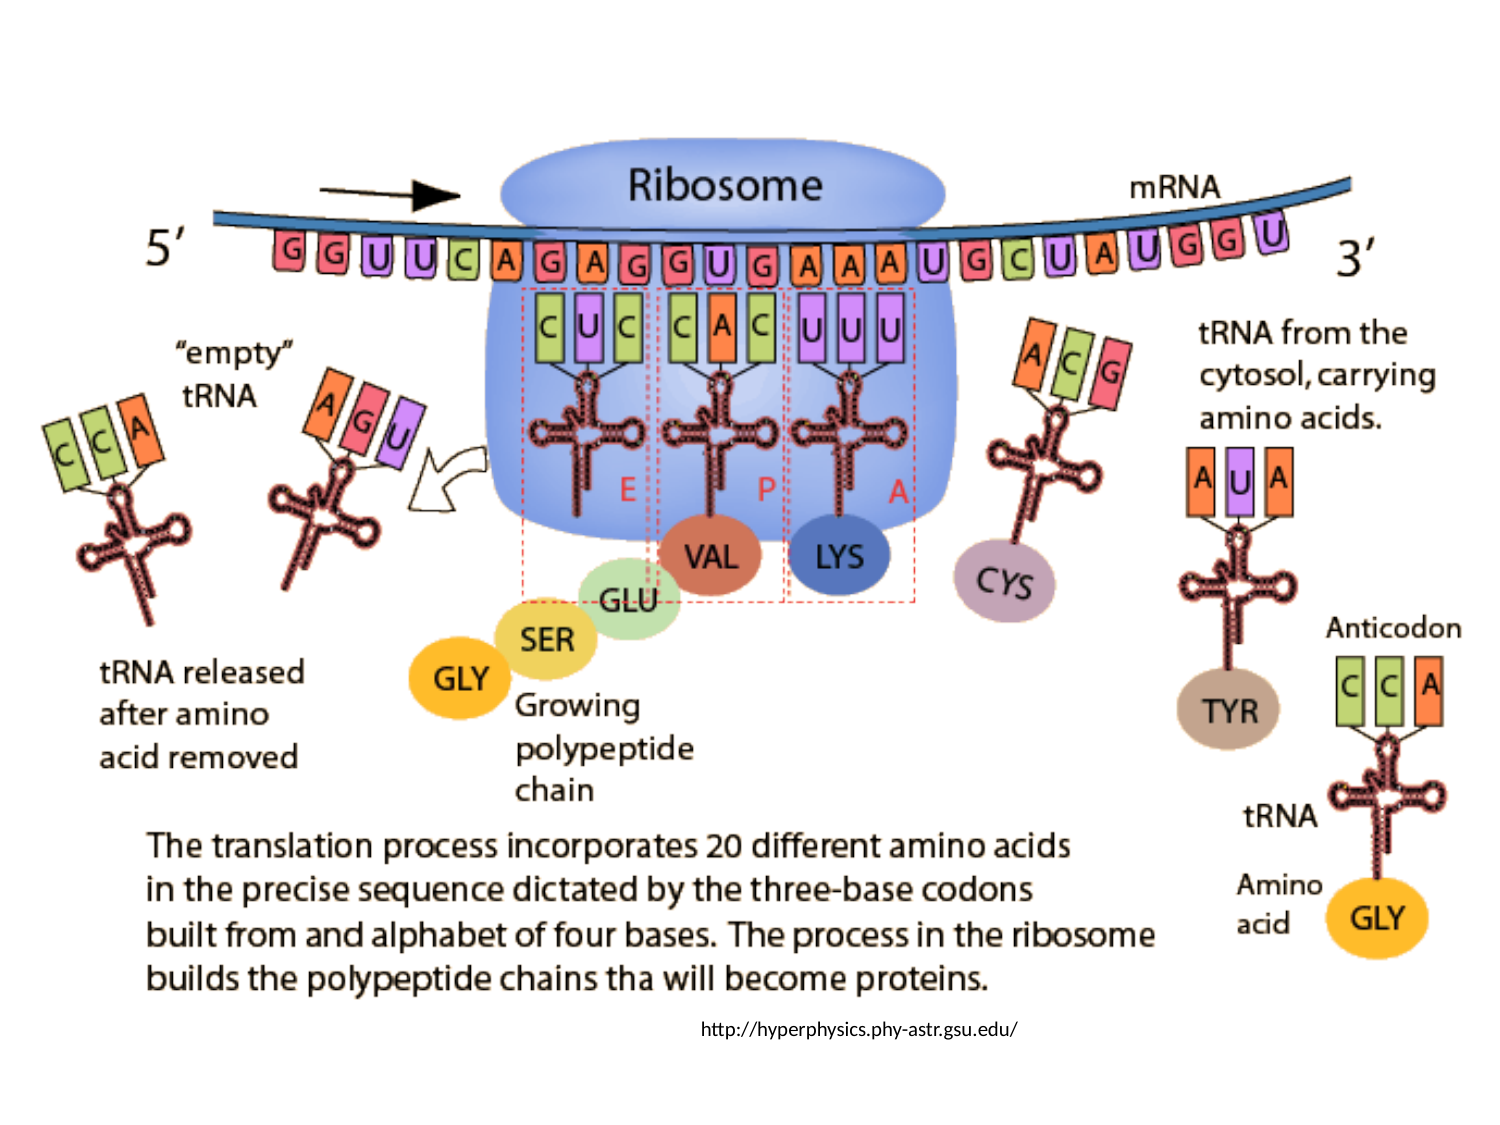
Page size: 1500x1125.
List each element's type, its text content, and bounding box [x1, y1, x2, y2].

picture [24, 112, 1484, 1013]
text_box http://hyperphysics.phy-astr.gsu.edu/ [686, 1021, 1034, 1049]
